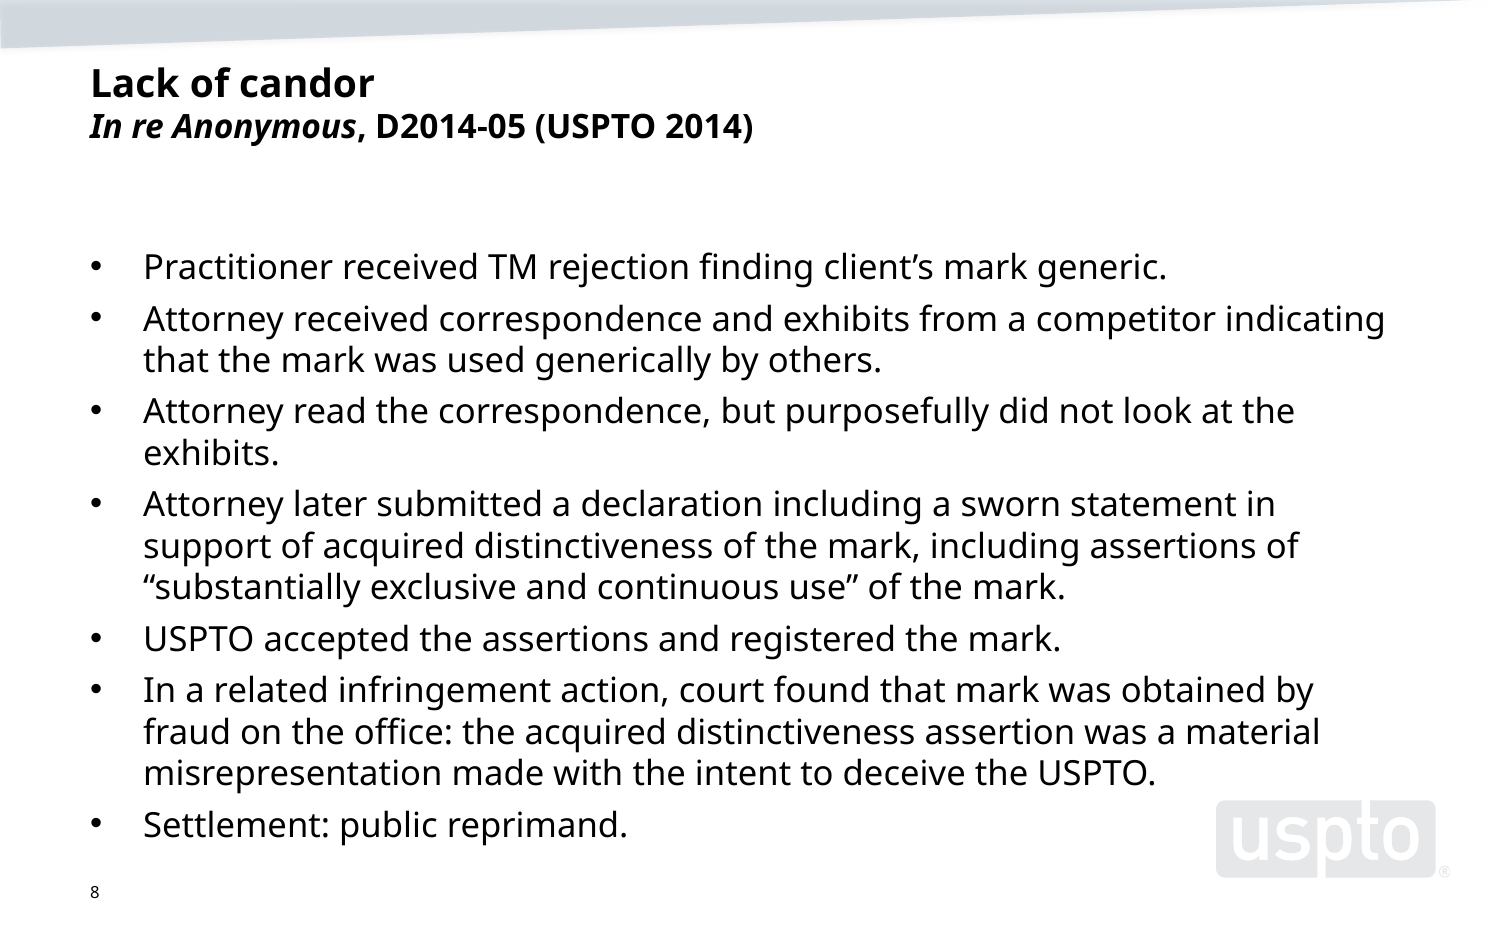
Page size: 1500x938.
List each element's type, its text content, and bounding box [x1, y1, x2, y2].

slide_number 8 [75, 868, 413, 919]
title Lack of candor In re Anonymous, D2014-05 (USPTO 2014) [75, 50, 1425, 207]
list Practitioner received TM rejection finding client’s mark generic. Attorney received correspondence and exhibits from a competitor indicating that the mark was used generically by others. Attorney read the correspondence, but purposefully did not look at the exhibits. Attorney later submitted a declaration including a sworn statement in support of acquired distinctiveness of the mark, including assertions of “substantially exclusive and continuous use” of the mark. USPTO accepted the assertions and registered the mark. In a related infringement action, court found that mark was obtained by fraud on the office: the acquired distinctiveness assertion was a material misrepresentation made with the intent to deceive the USPTO. Settlement: public reprimand. [75, 237, 1425, 859]
